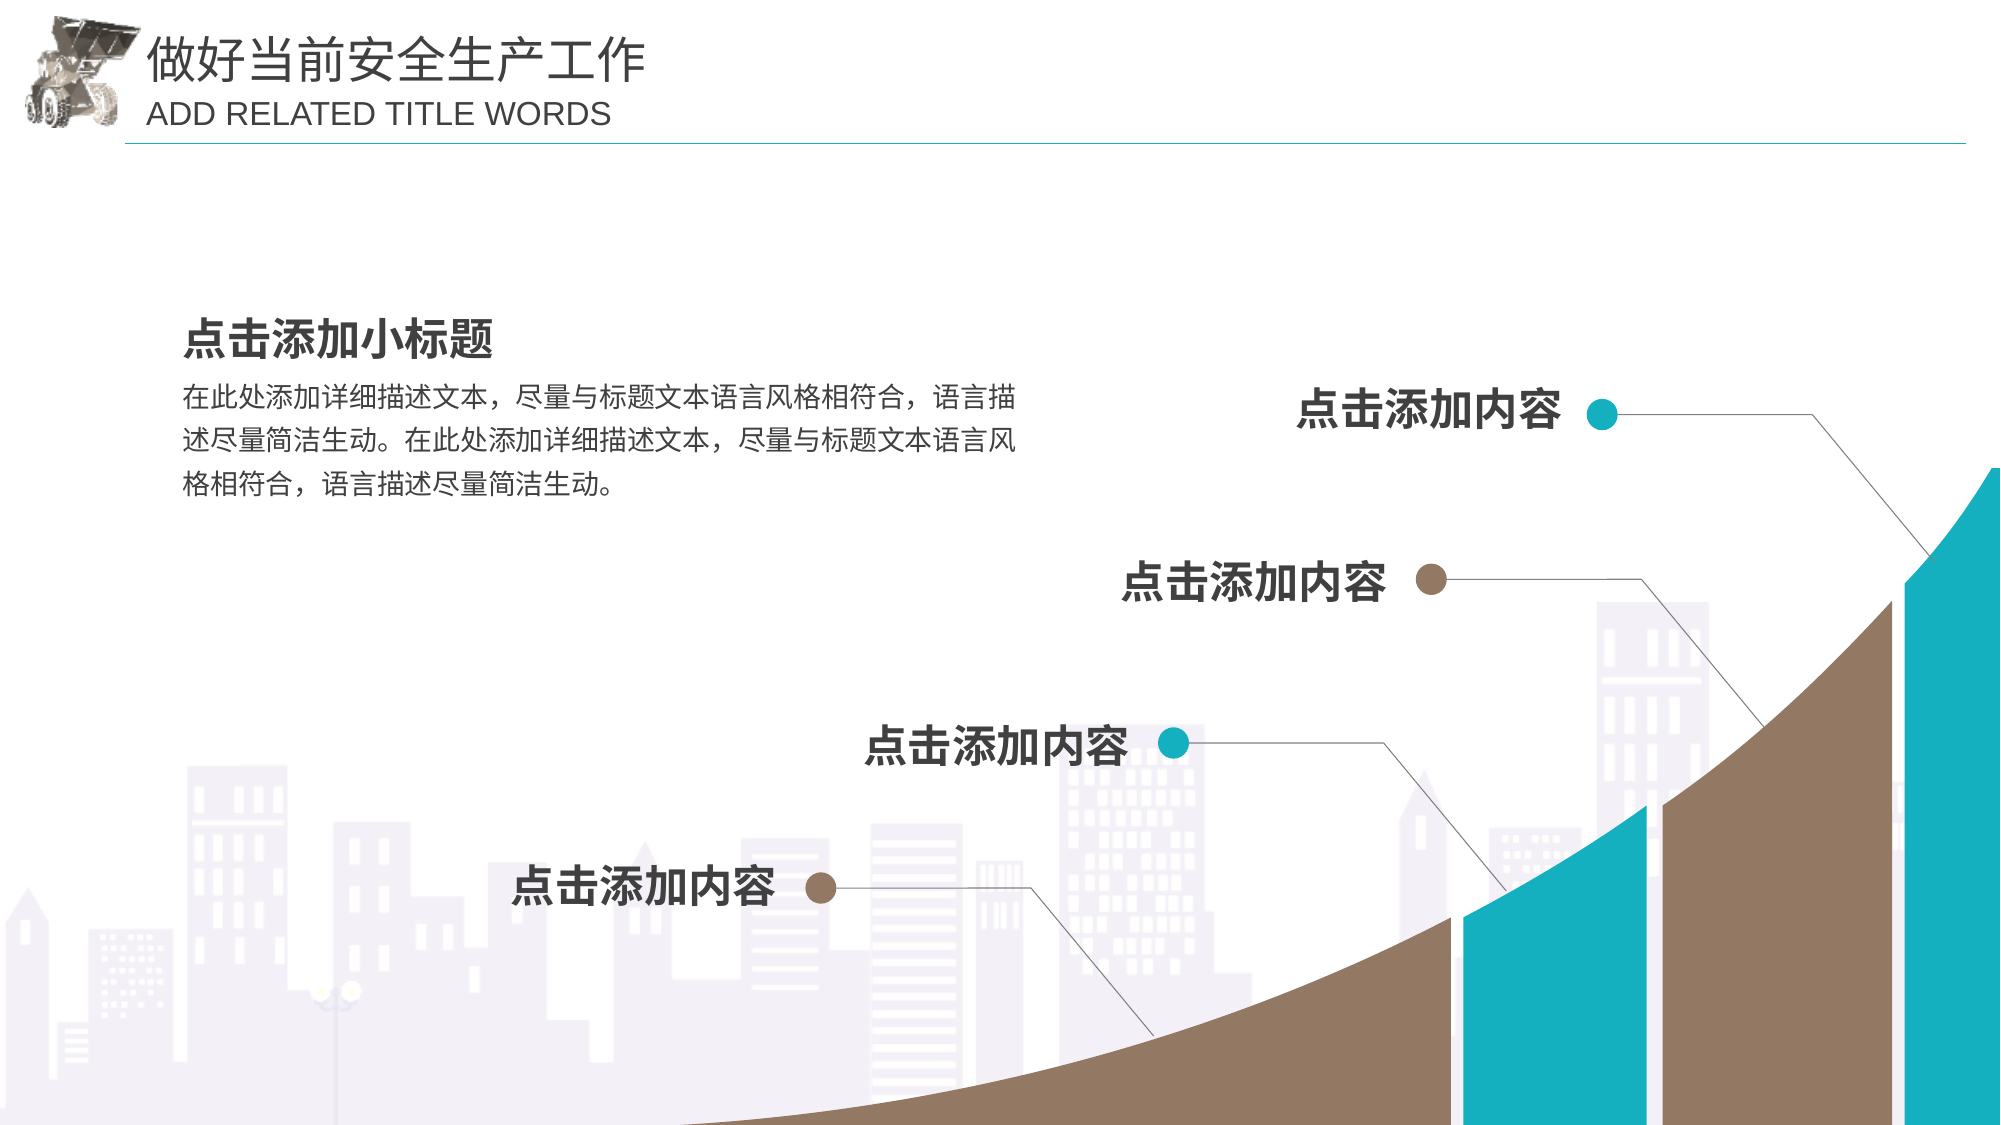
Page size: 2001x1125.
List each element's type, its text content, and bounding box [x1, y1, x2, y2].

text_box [670, 467, 2000, 1125]
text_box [1157, 727, 1507, 891]
text_box 点击添加内容 [1275, 373, 1583, 443]
text_box 点击添加内容 [490, 850, 670, 919]
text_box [1586, 398, 1935, 563]
text_box 点击添加小标题 在此处添加详细描述文本，尽量与标题文本语言风格相符合，语言描述尽量简洁生动。在此处添加详细描述文本，尽量与标题文本语言风格相符合，语言描述尽量简洁生动。 [167, 303, 1048, 531]
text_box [1415, 563, 1765, 728]
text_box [805, 872, 1154, 1036]
